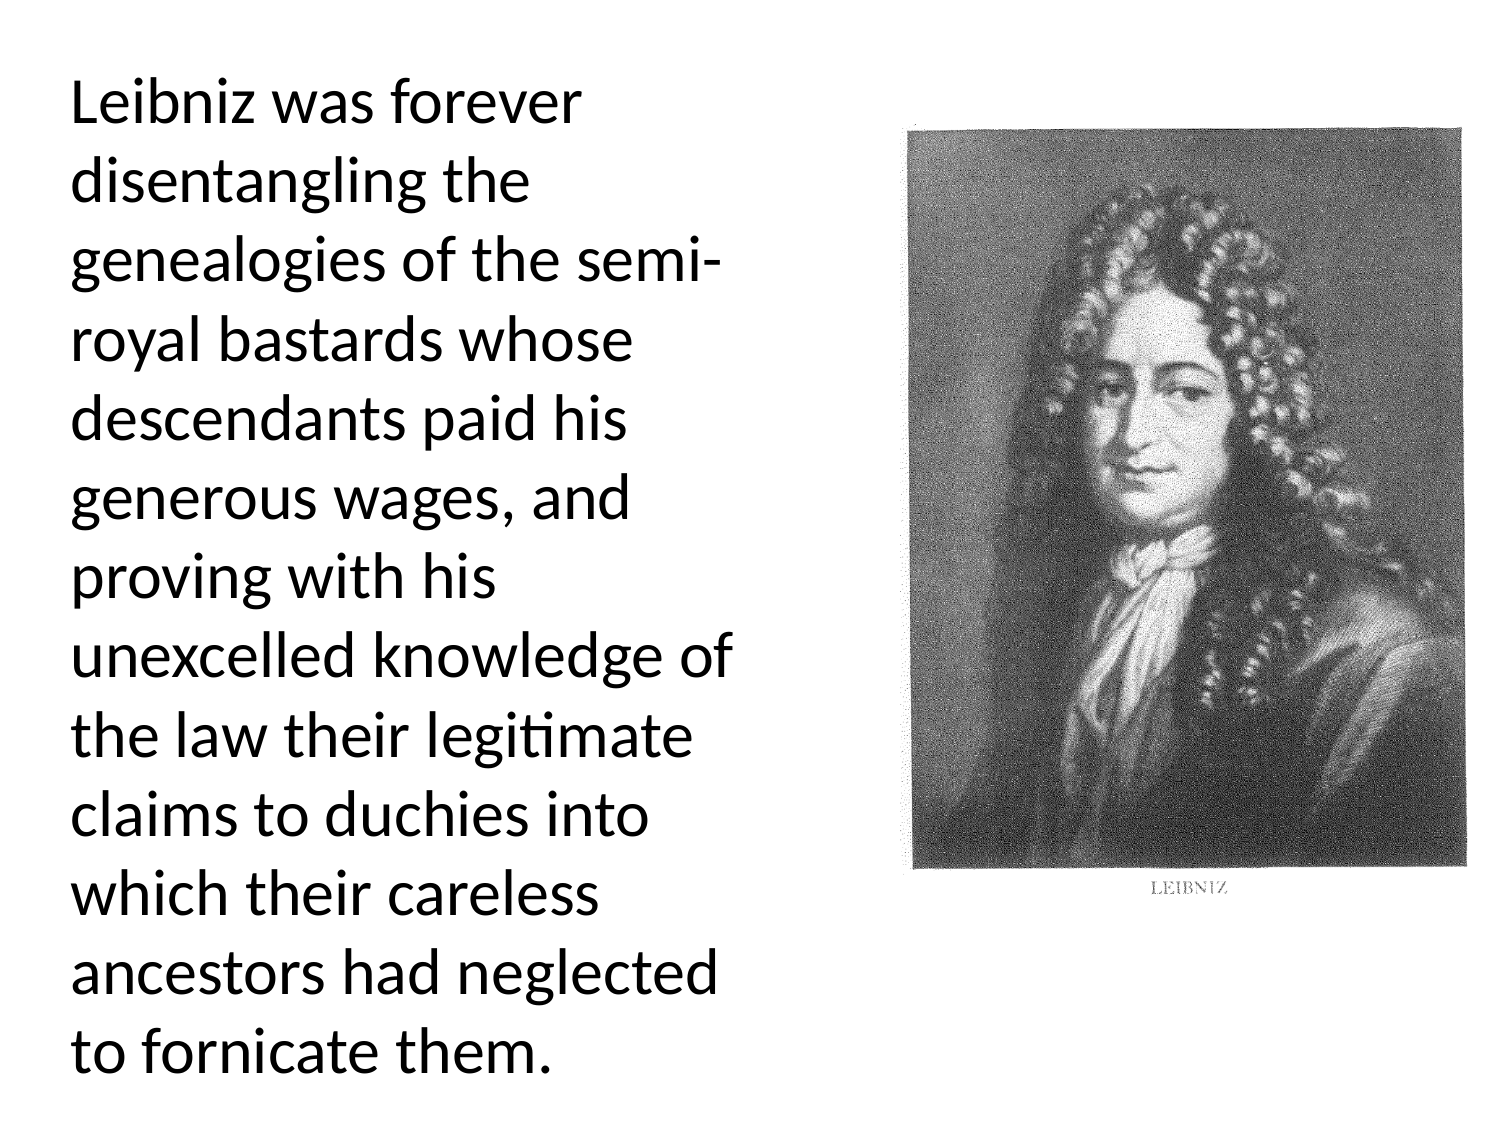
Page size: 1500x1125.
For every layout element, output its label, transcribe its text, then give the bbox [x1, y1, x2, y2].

picture [899, 124, 1500, 914]
list Leibniz was forever disentangling the genealogies of the semi-royal bastards whose descendants paid his generous wages, and proving with his unexcelled knowledge of the law their legitimate claims to duchies into which their careless ancestors had neglected to fornicate them. [0, 50, 775, 1100]
